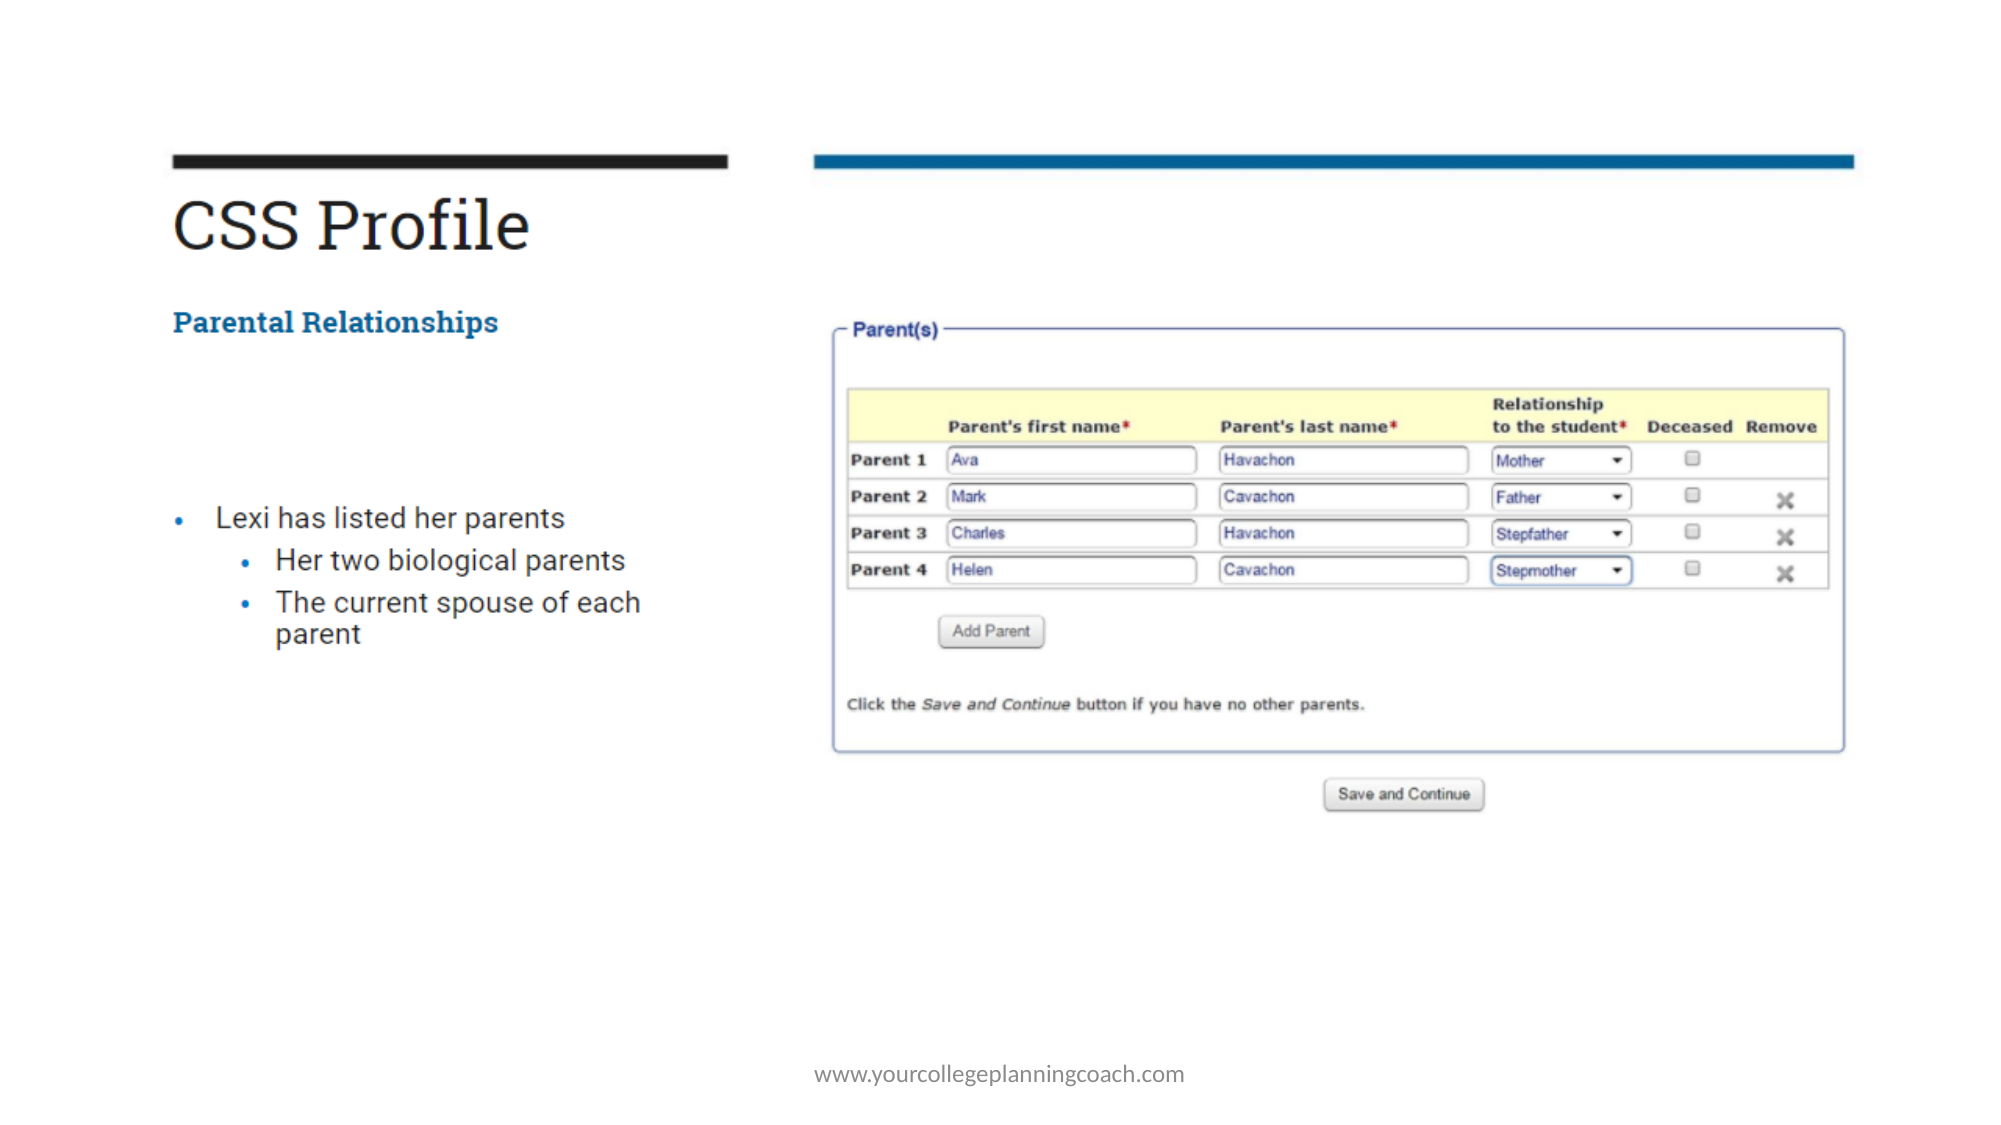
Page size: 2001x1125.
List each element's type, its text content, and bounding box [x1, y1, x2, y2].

footer www.yourcollegeplanningcoach.com [662, 1042, 1338, 1103]
picture [127, 106, 1873, 1018]
